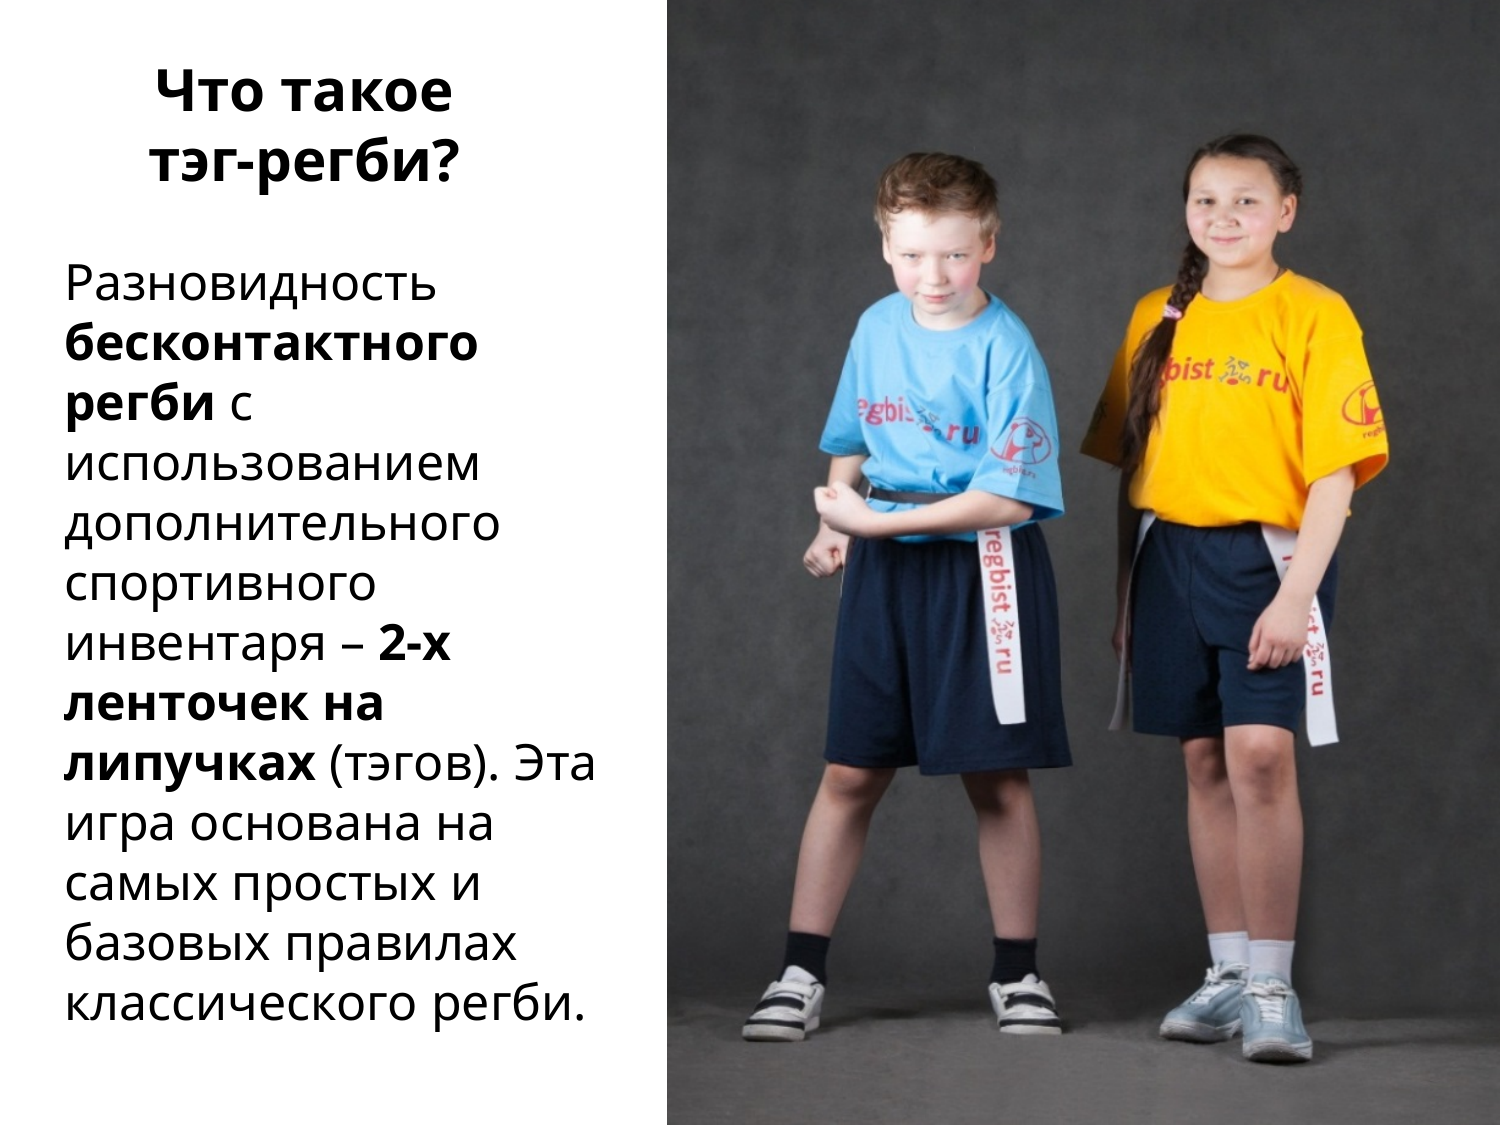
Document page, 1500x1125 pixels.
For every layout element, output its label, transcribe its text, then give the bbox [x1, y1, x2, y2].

text_box Что такое тэг-регби? [4, 45, 620, 201]
picture [666, 0, 1500, 1125]
text_box Разновидность бесконтактного регби с использованием дополнительного спортивного инвентаря – 2-х ленточек на липучках (тэгов). Эта игра основана на самых простых и базовых правилах классического регби. [49, 243, 632, 1099]
